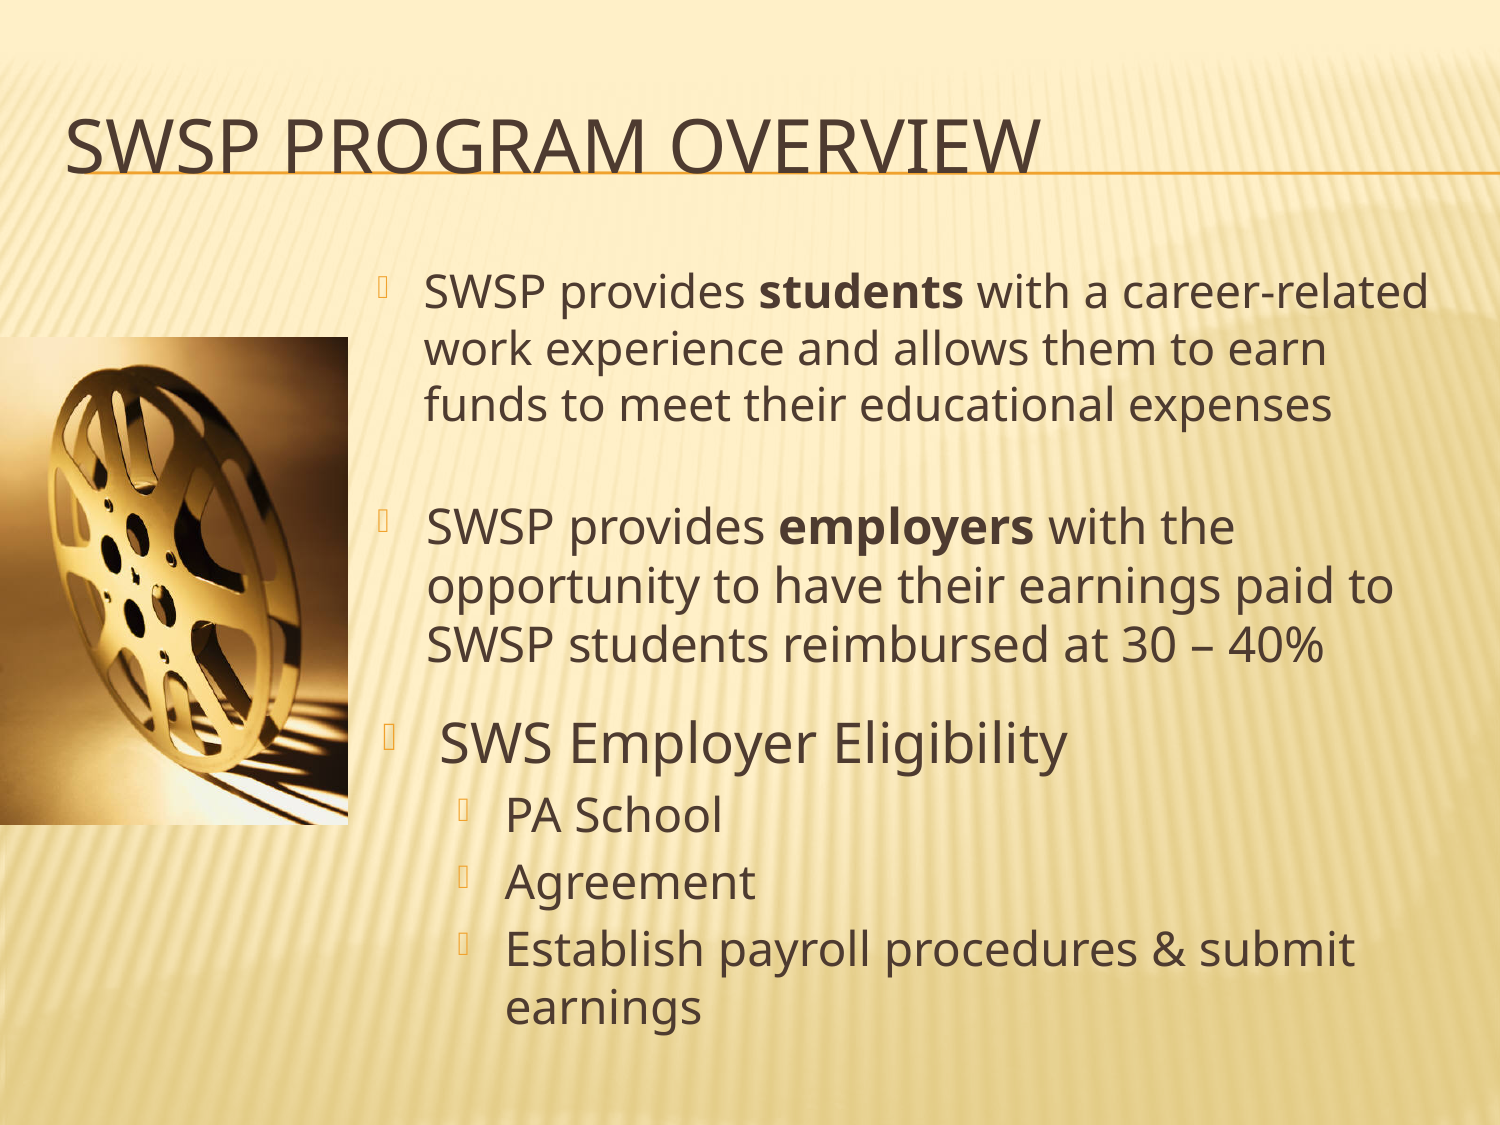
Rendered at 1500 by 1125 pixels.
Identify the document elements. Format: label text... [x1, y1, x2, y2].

list SWSP provides students with a career-related work experience and allows them to earn funds to meet their educational expenses [362, 254, 1475, 488]
picture [0, 337, 349, 826]
text_box SWSP provides employers with the opportunity to have their earnings paid to SWSP students reimbursed at 30 – 40% [362, 487, 1473, 720]
title SWSP Program overview [50, 75, 1475, 213]
text_box SWS Employer Eligibility PA School Agreement Establish payroll procedures & submit earnings [368, 699, 1479, 1100]
